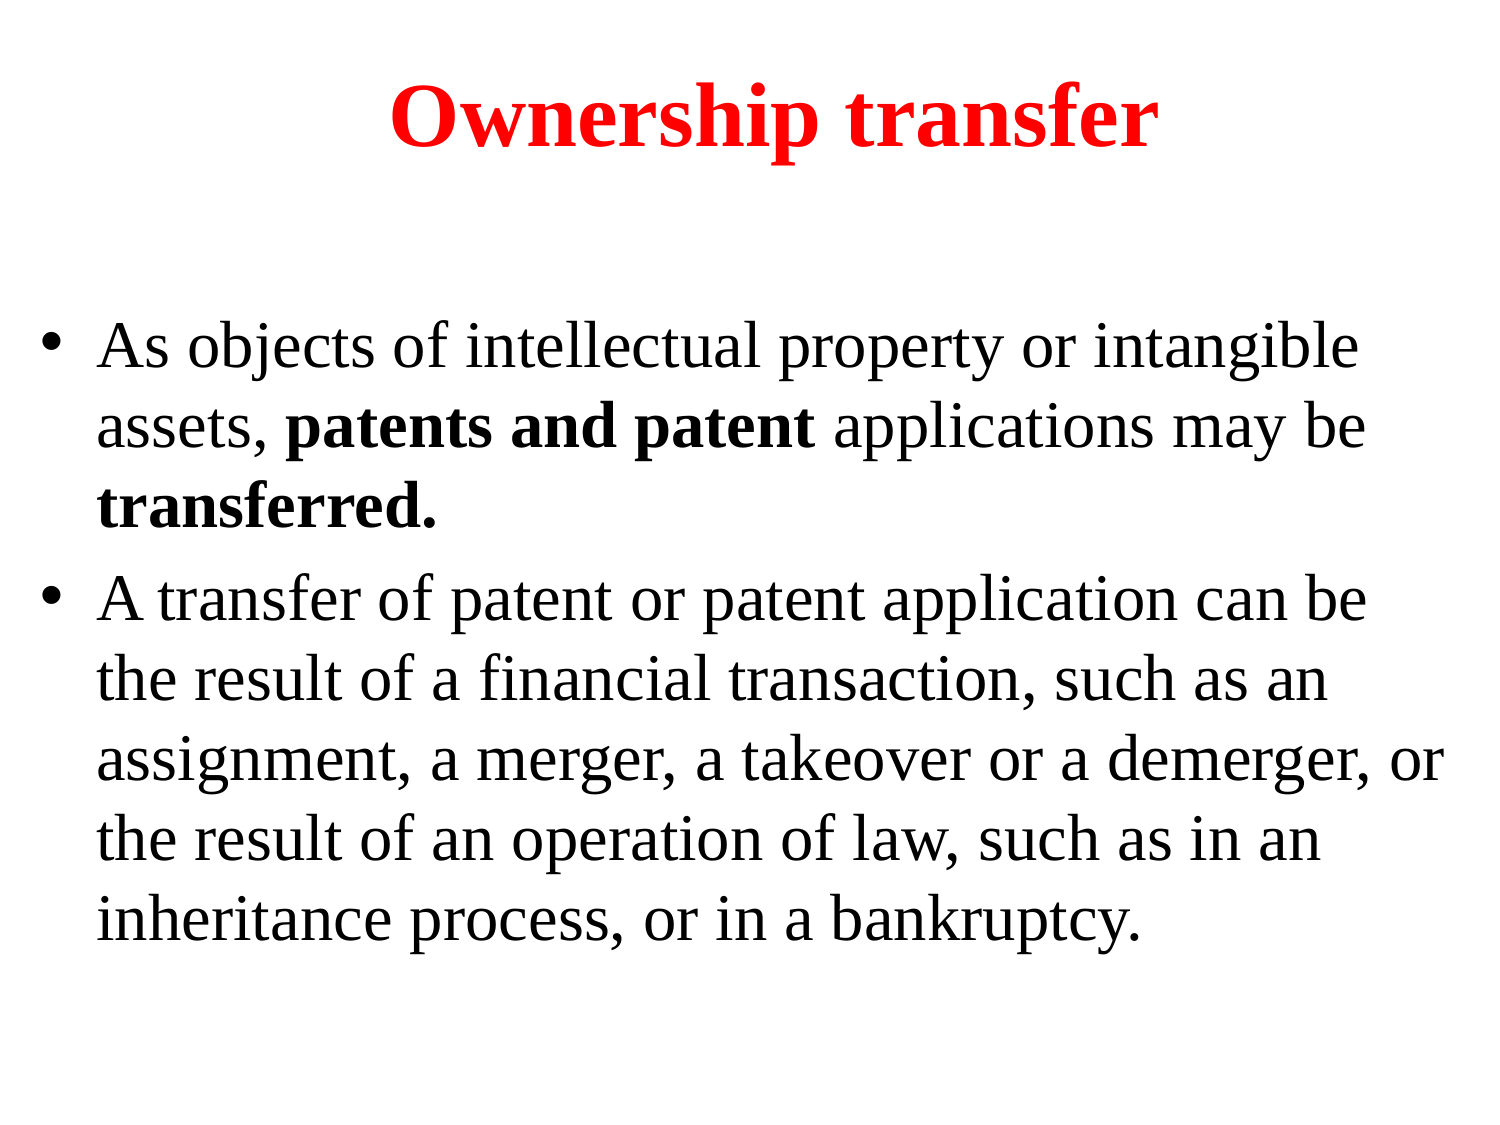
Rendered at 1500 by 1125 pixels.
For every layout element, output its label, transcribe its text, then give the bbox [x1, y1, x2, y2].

list As objects of intellectual property or intangible assets, patents and patent applications may be transferred. A transfer of patent or patent application can be the result of a financial transaction, such as an assignment, a merger, a takeover or a demerger, or the result of an operation of law, such as in an inheritance process, or in a bankruptcy. [24, 200, 1463, 1100]
title Ownership transfer [75, 45, 1475, 175]
